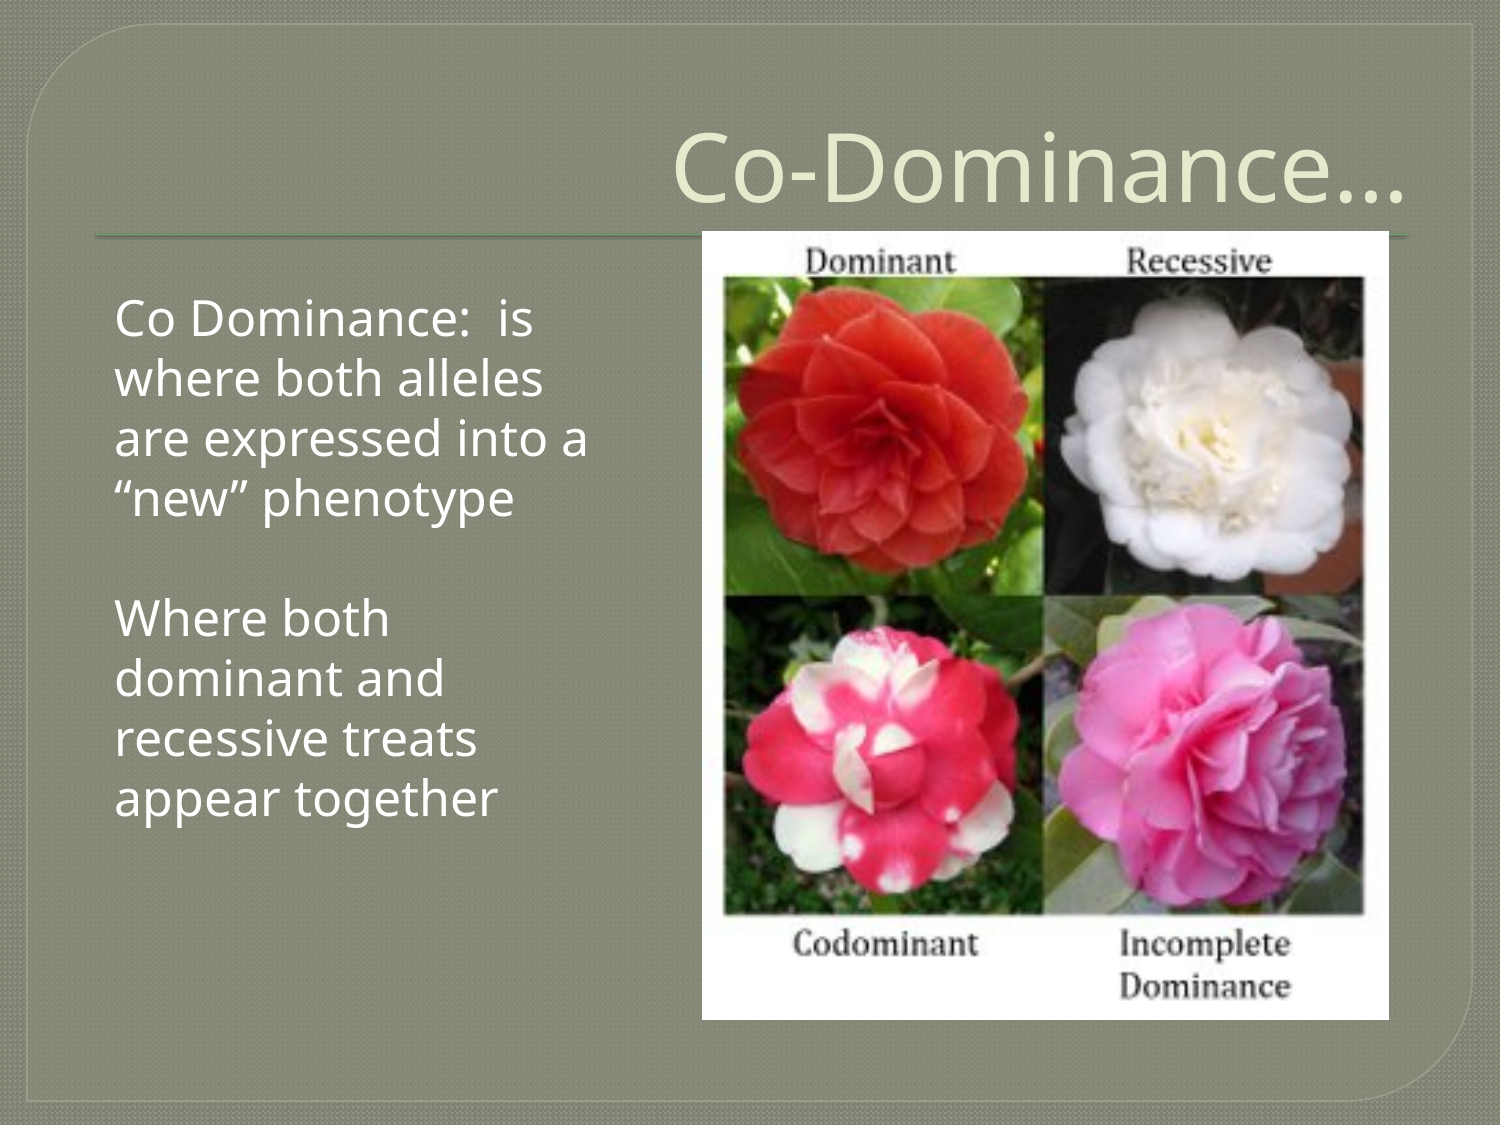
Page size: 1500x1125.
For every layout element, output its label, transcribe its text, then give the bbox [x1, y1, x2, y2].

title Co-Dominance… [75, 41, 1425, 230]
text_box Co Dominance: is where both alleles are expressed into a “new” phenotype Where both dominant and recessive treats appear together [100, 278, 609, 834]
picture [702, 231, 1389, 1020]
